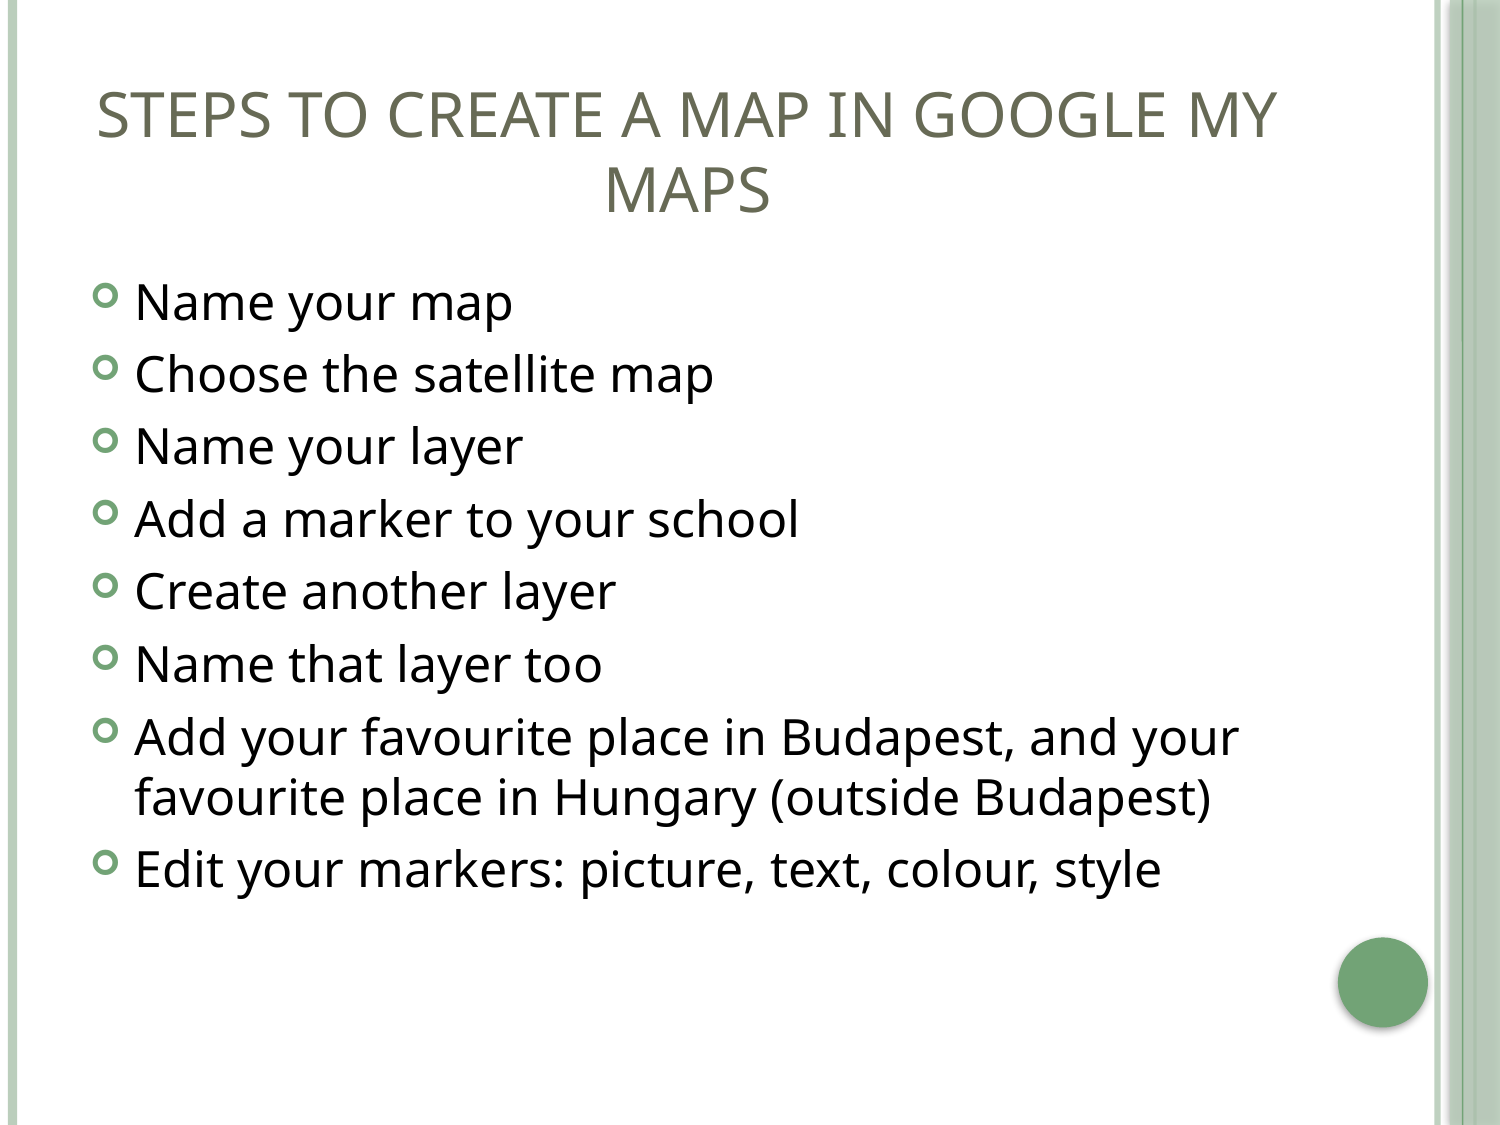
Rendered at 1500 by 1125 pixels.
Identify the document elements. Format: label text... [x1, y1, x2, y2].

list Name your map Choose the satellite map Name your layer Add a marker to your school Create another layer Name that layer too Add your favourite place in Budapest, and your favourite place in Hungary (outside Budapest) Edit your markers: picture, text, colour, style [75, 262, 1300, 1062]
title Steps to create a map in Google my maps [75, 45, 1300, 233]
